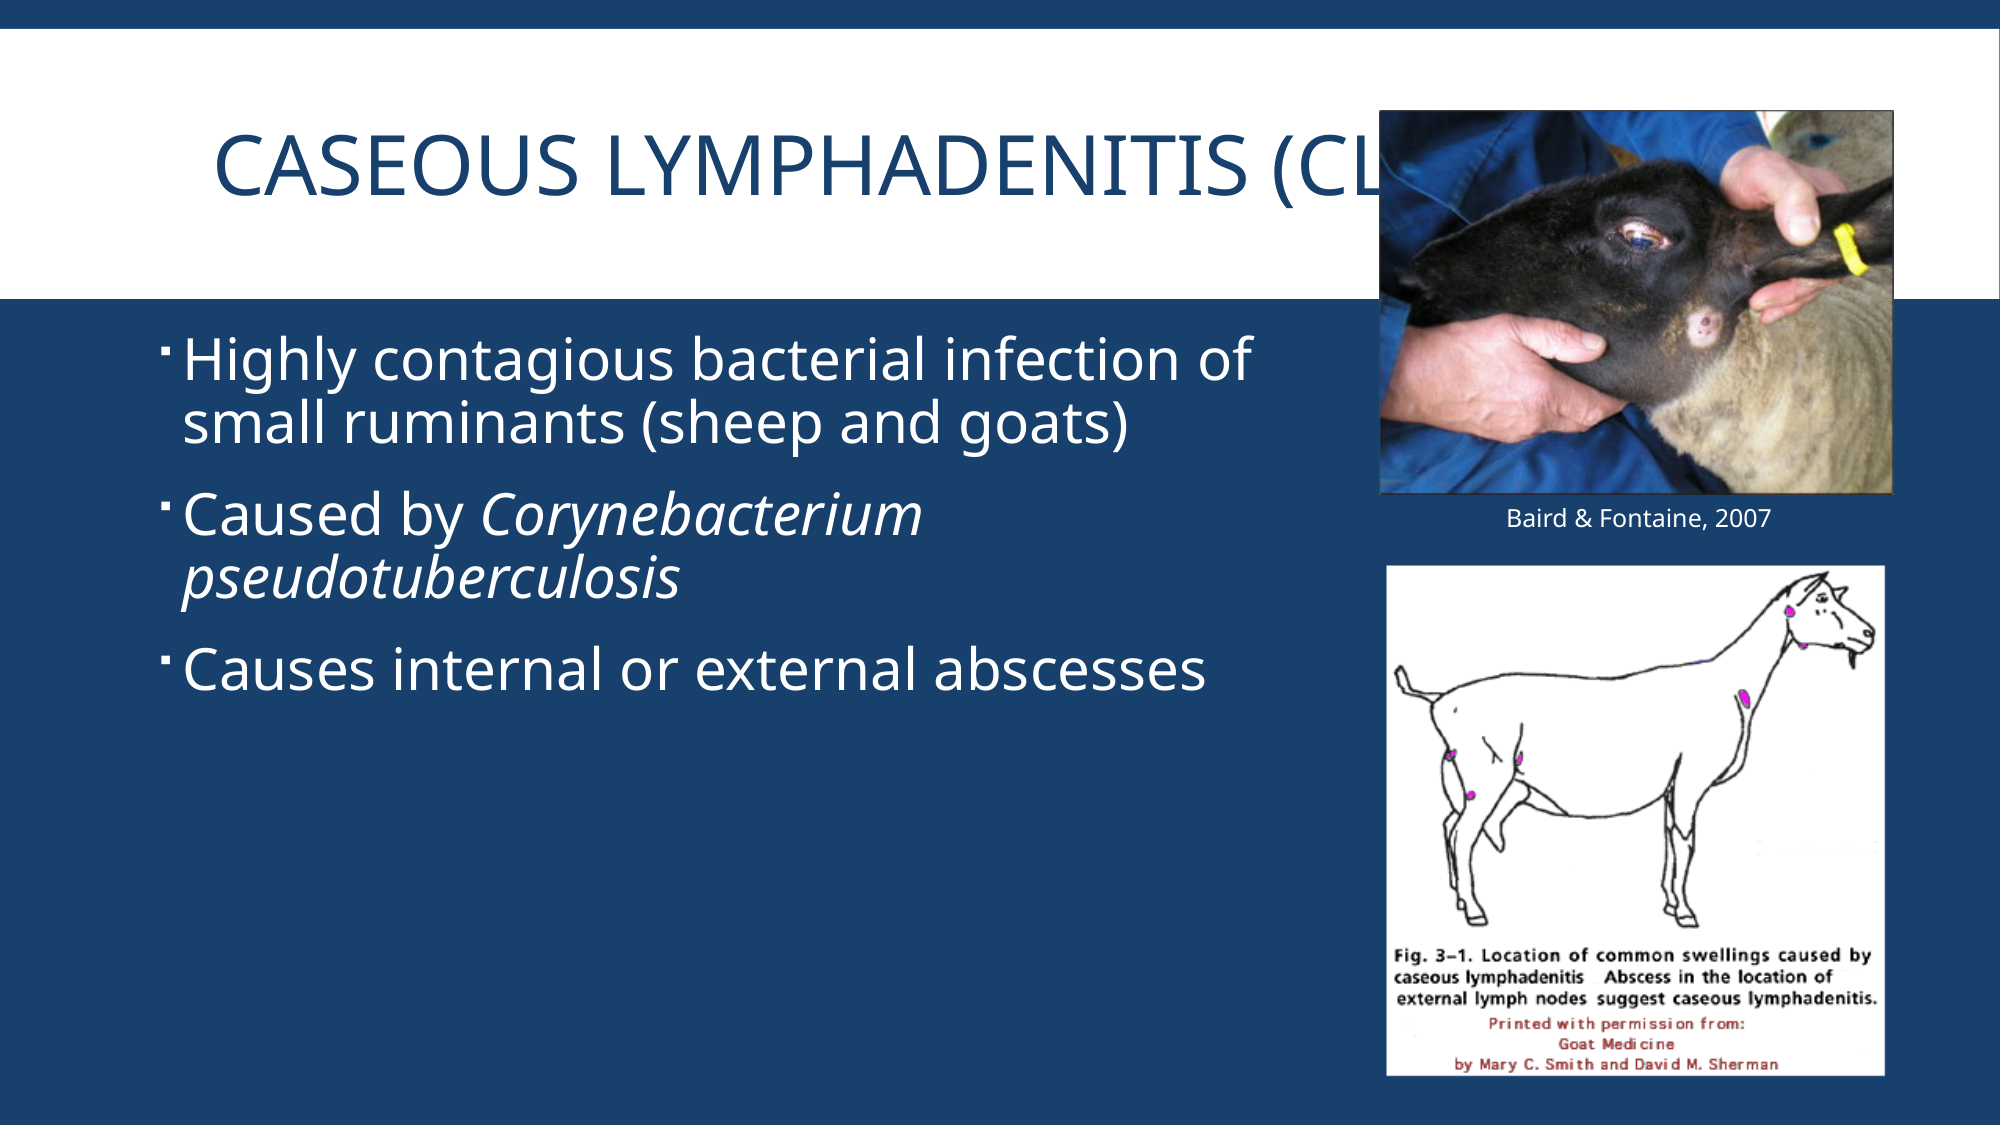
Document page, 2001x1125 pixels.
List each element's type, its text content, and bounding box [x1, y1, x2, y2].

picture [1379, 558, 1893, 1084]
title Caseous Lymphadenitis (CL) [197, 46, 1803, 295]
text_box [1379, 110, 1894, 541]
list Highly contagious bacterial infection of small ruminants (sheep and goats) Caused by Corynebacterium pseudotuberculosis Causes internal or external abscesses [137, 322, 1290, 1037]
